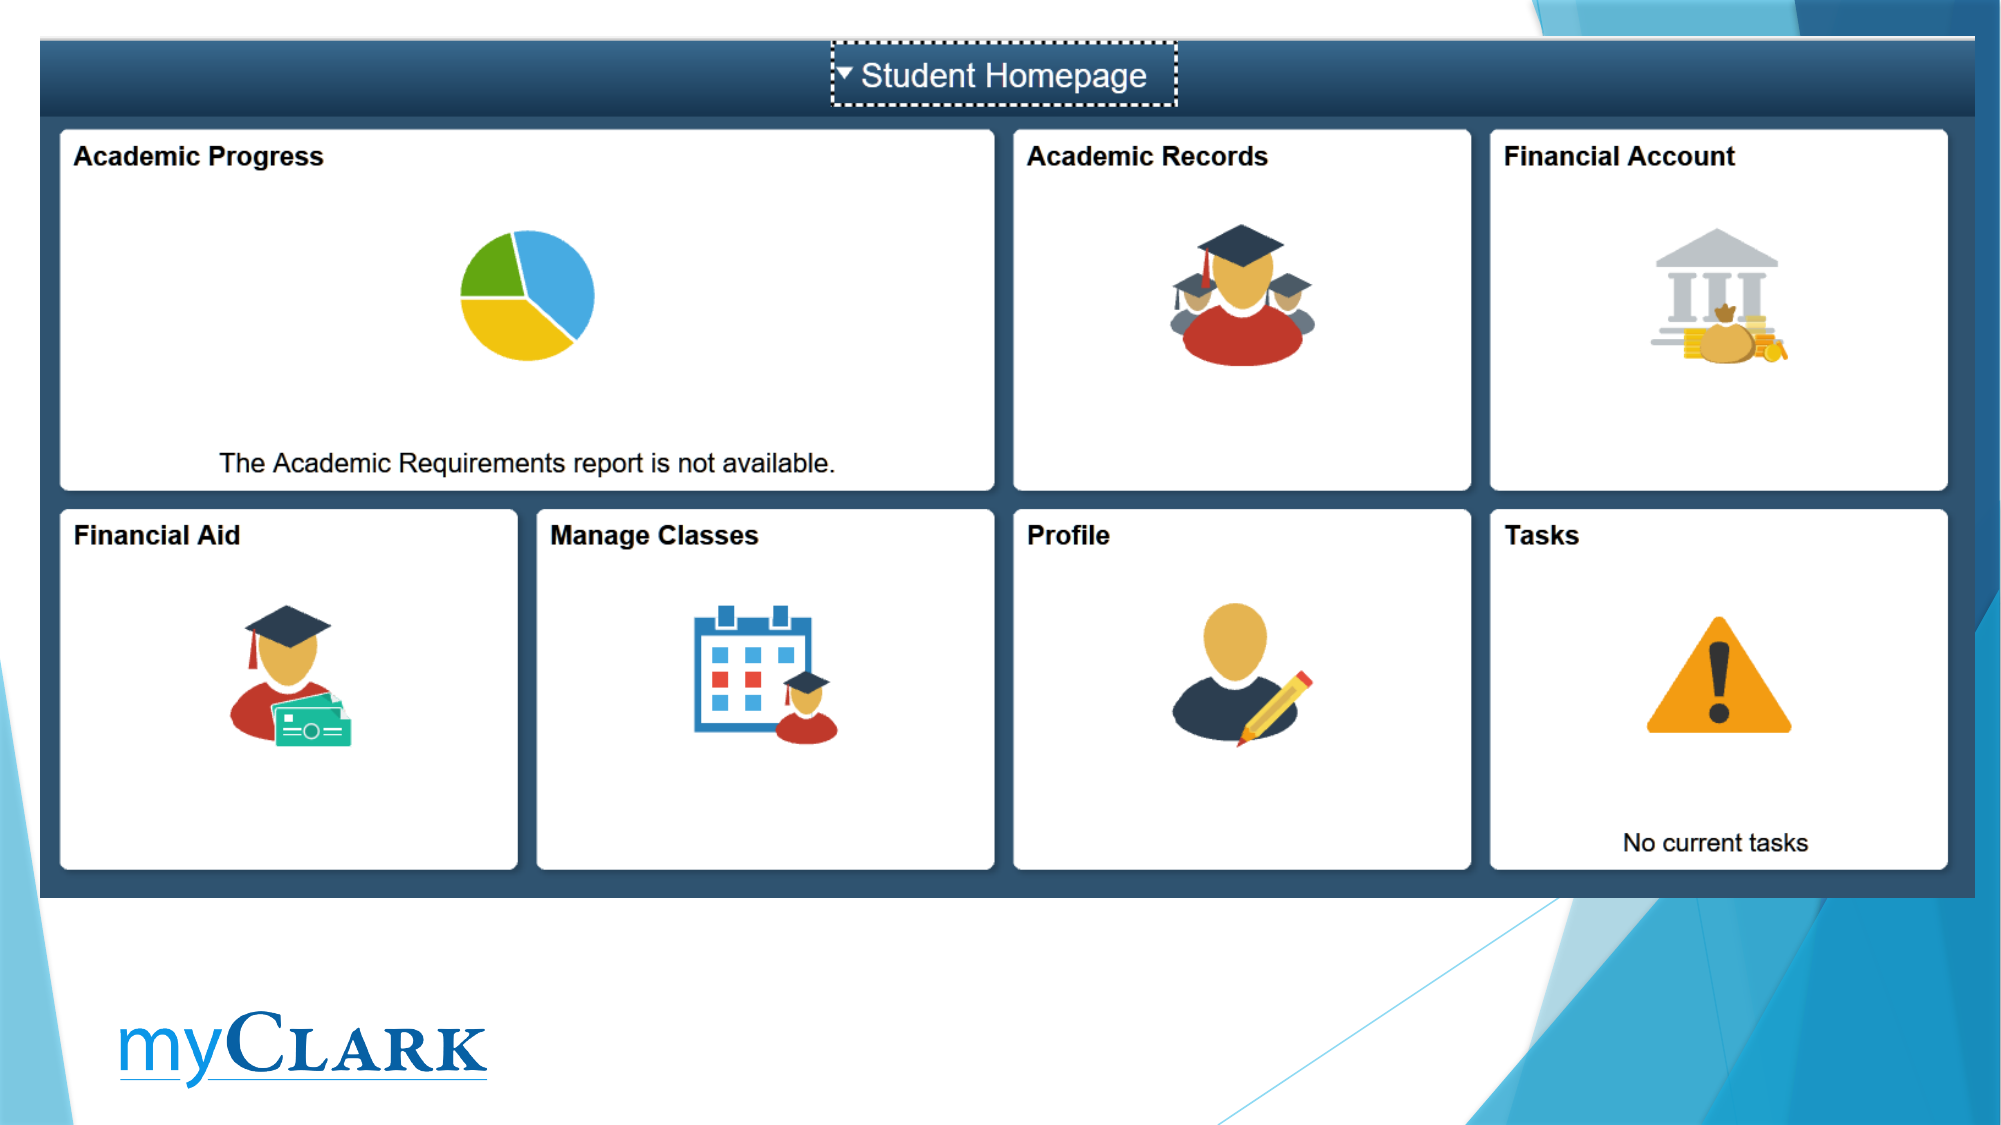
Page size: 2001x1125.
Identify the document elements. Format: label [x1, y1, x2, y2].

picture [111, 1003, 497, 1099]
picture [39, 36, 1975, 899]
